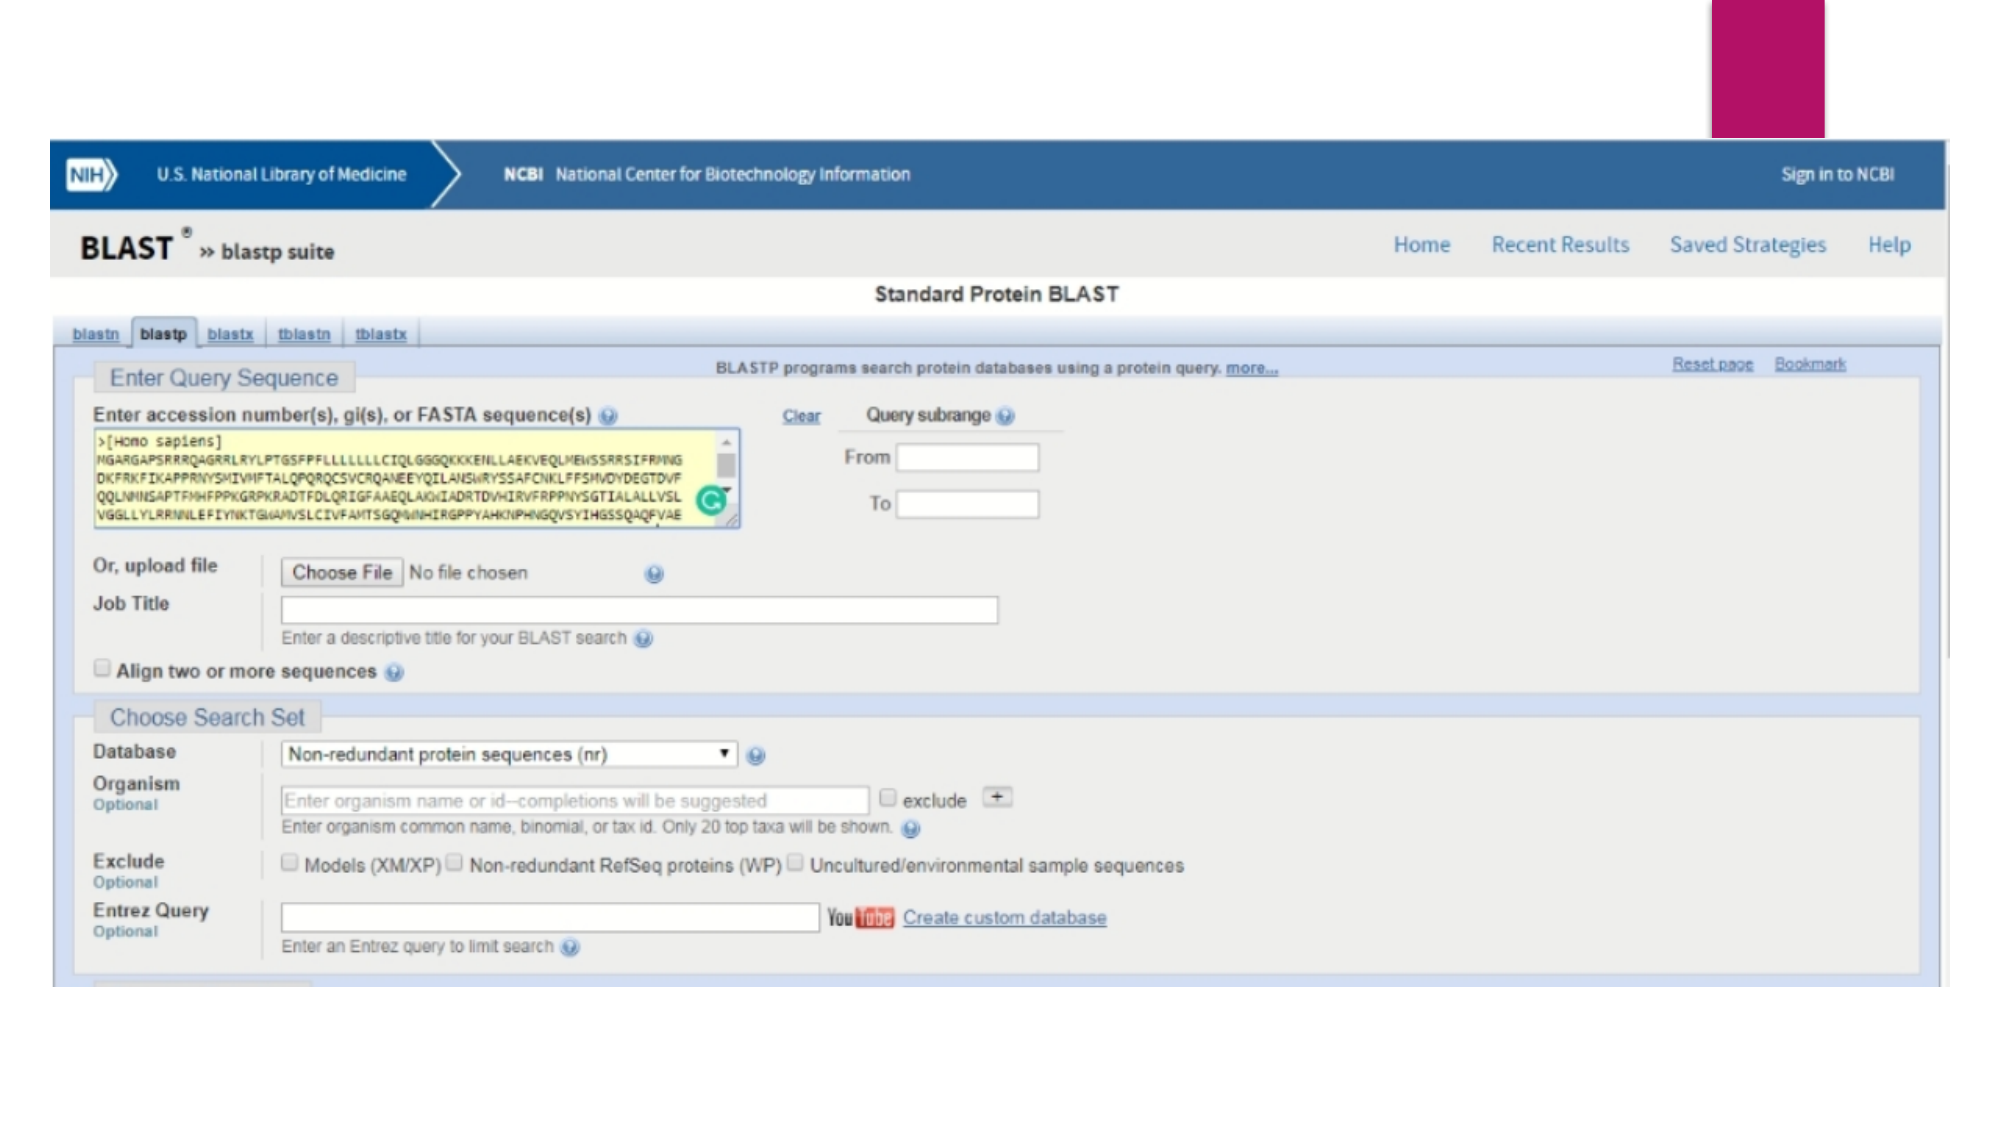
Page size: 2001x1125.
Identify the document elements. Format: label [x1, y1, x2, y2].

picture [49, 138, 1951, 987]
